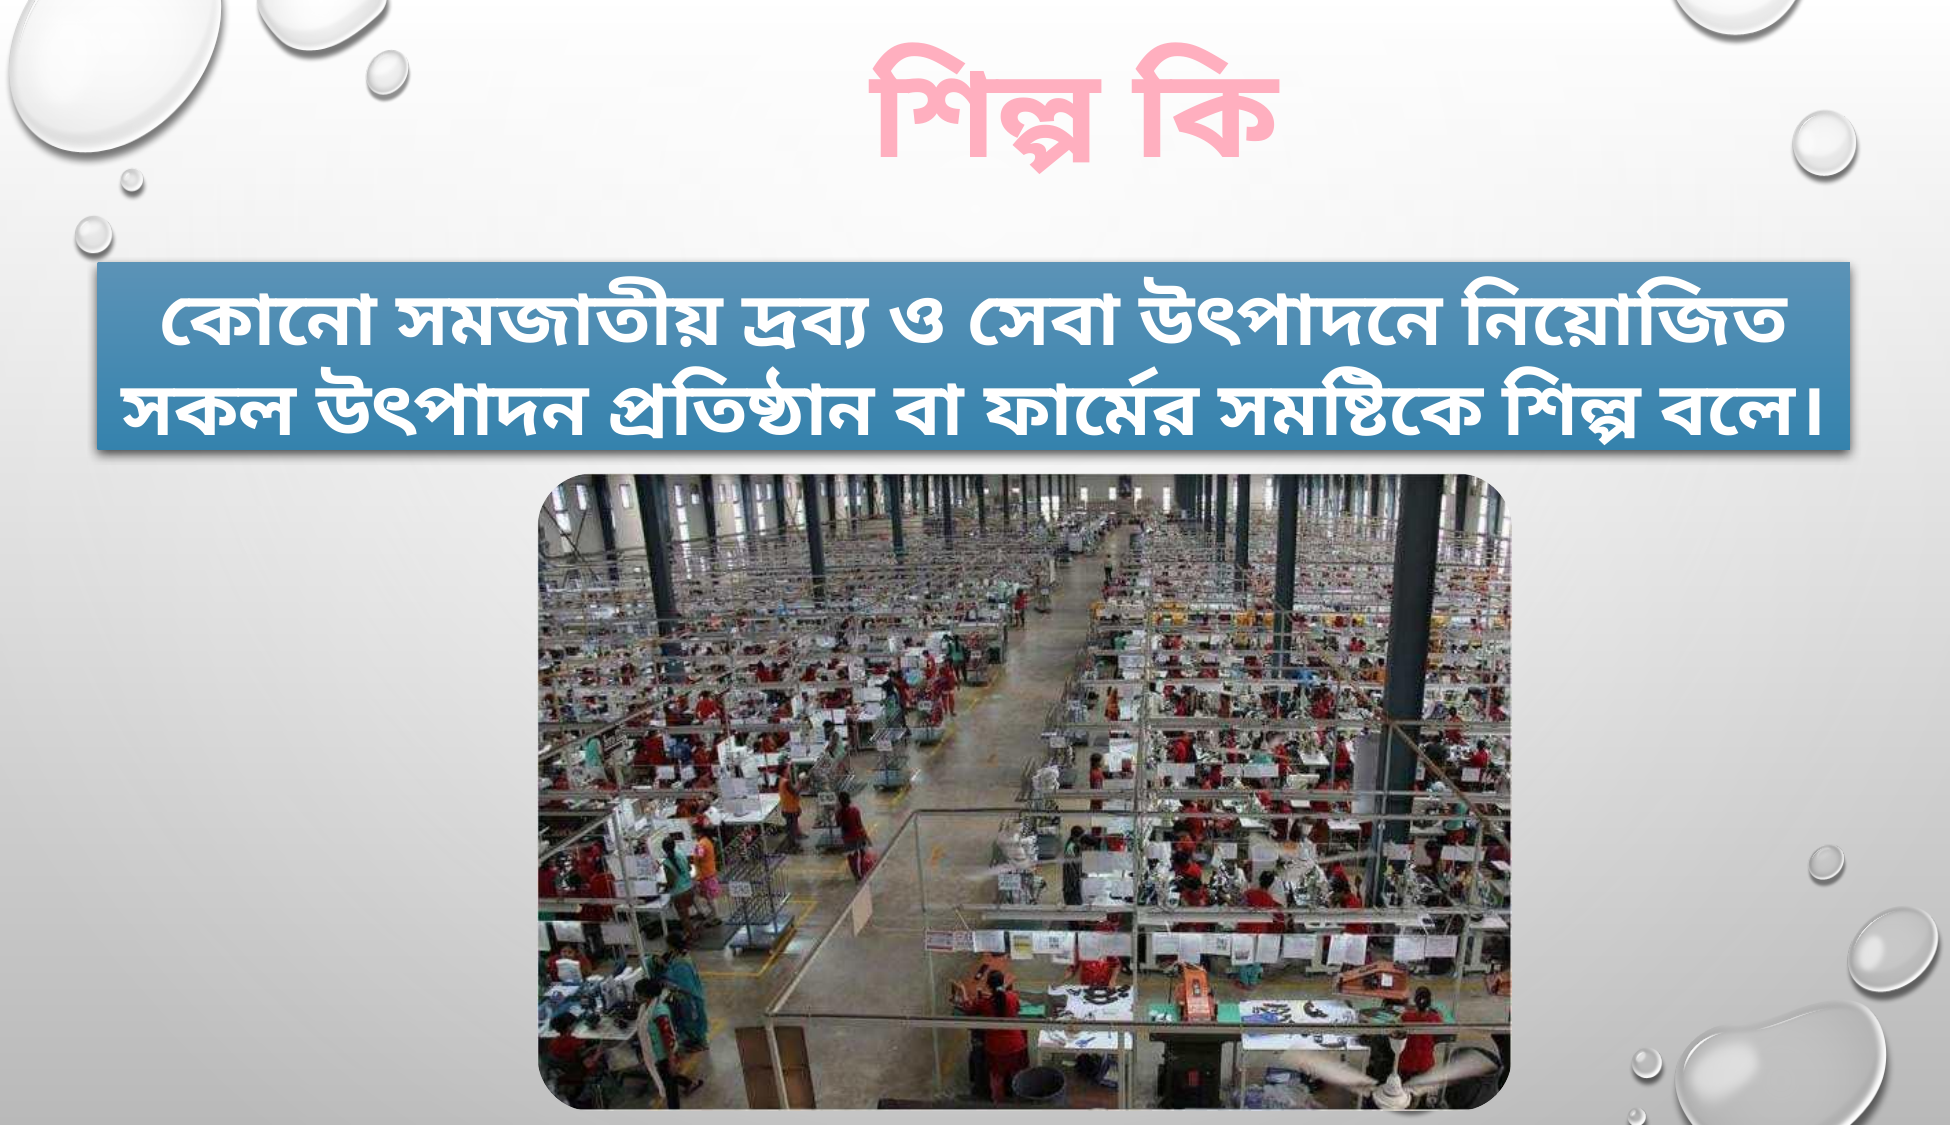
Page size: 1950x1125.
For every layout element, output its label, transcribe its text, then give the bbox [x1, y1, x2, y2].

picture [0, 0, 1950, 1125]
text_box শিল্প কি [637, 24, 1513, 190]
list কোনো সমজাতীয় দ্রব্য ও সেবা উৎপাদনে নিয়োজিত সকল উৎপাদন প্রতিষ্ঠান বা ফার্মের সমষ্টিকে শিল্প বলে। [97, 262, 1850, 450]
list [537, 473, 1513, 1112]
